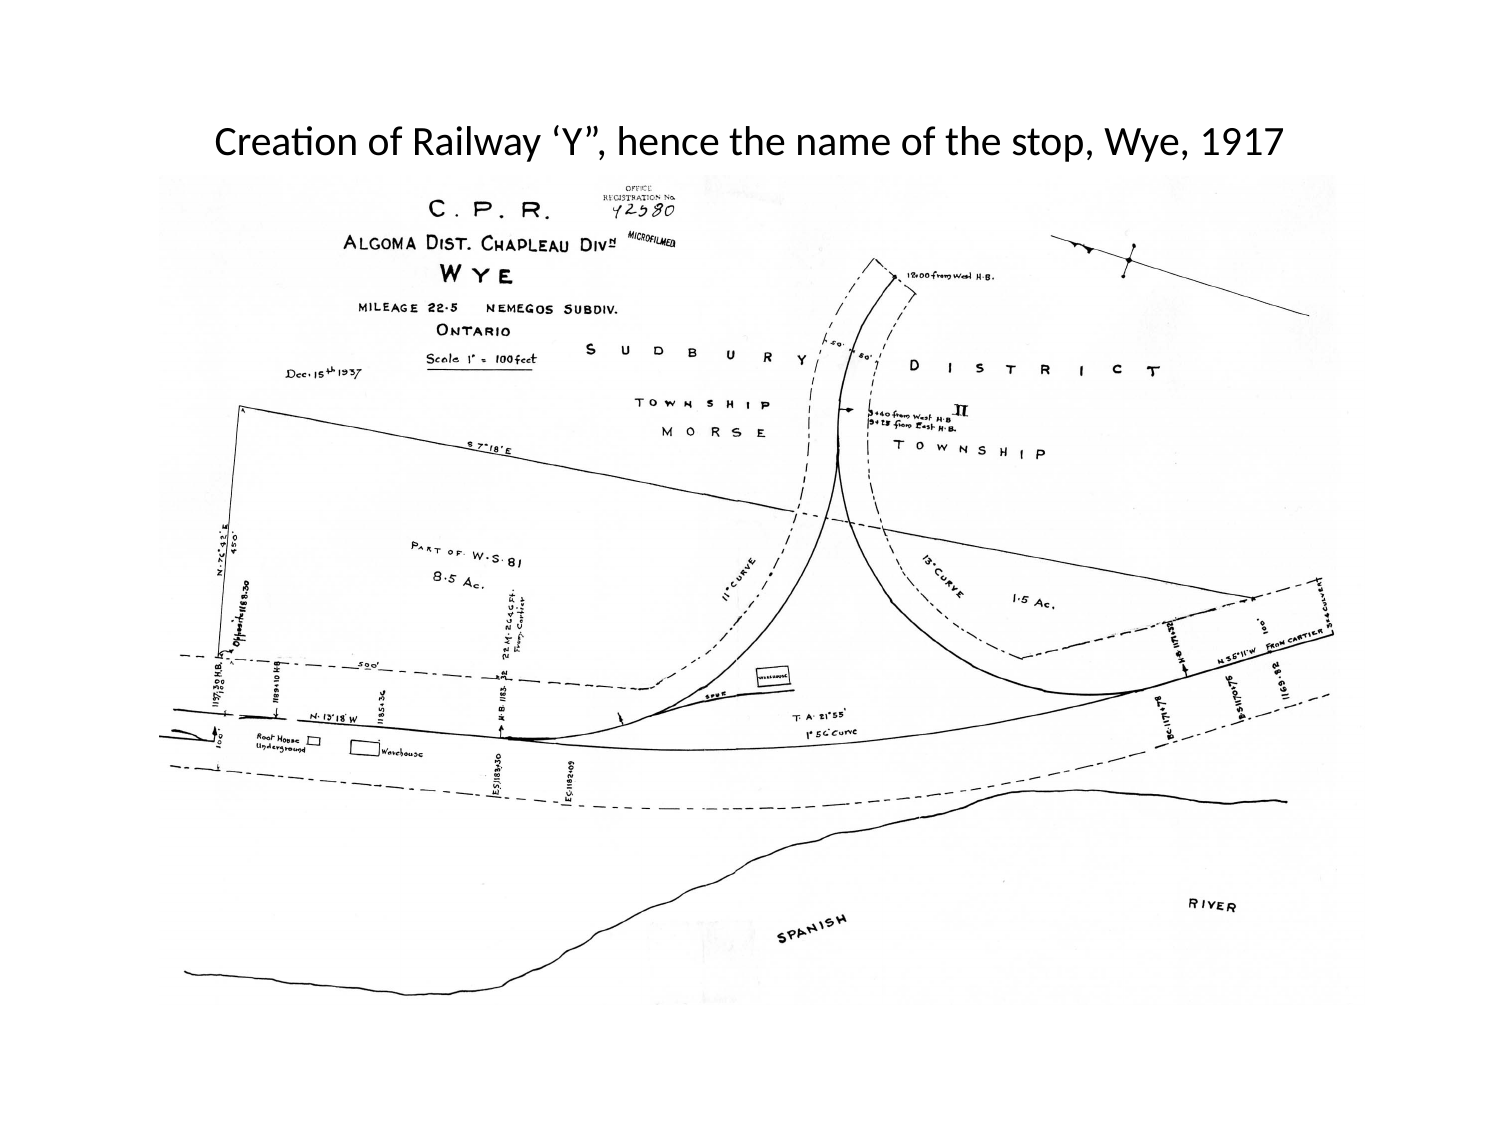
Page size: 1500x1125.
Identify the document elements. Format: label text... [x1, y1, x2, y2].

title Creation of Railway ‘Y”, hence the name of the stop, Wye, 1917 [75, 45, 1425, 233]
picture [159, 175, 1365, 1006]
